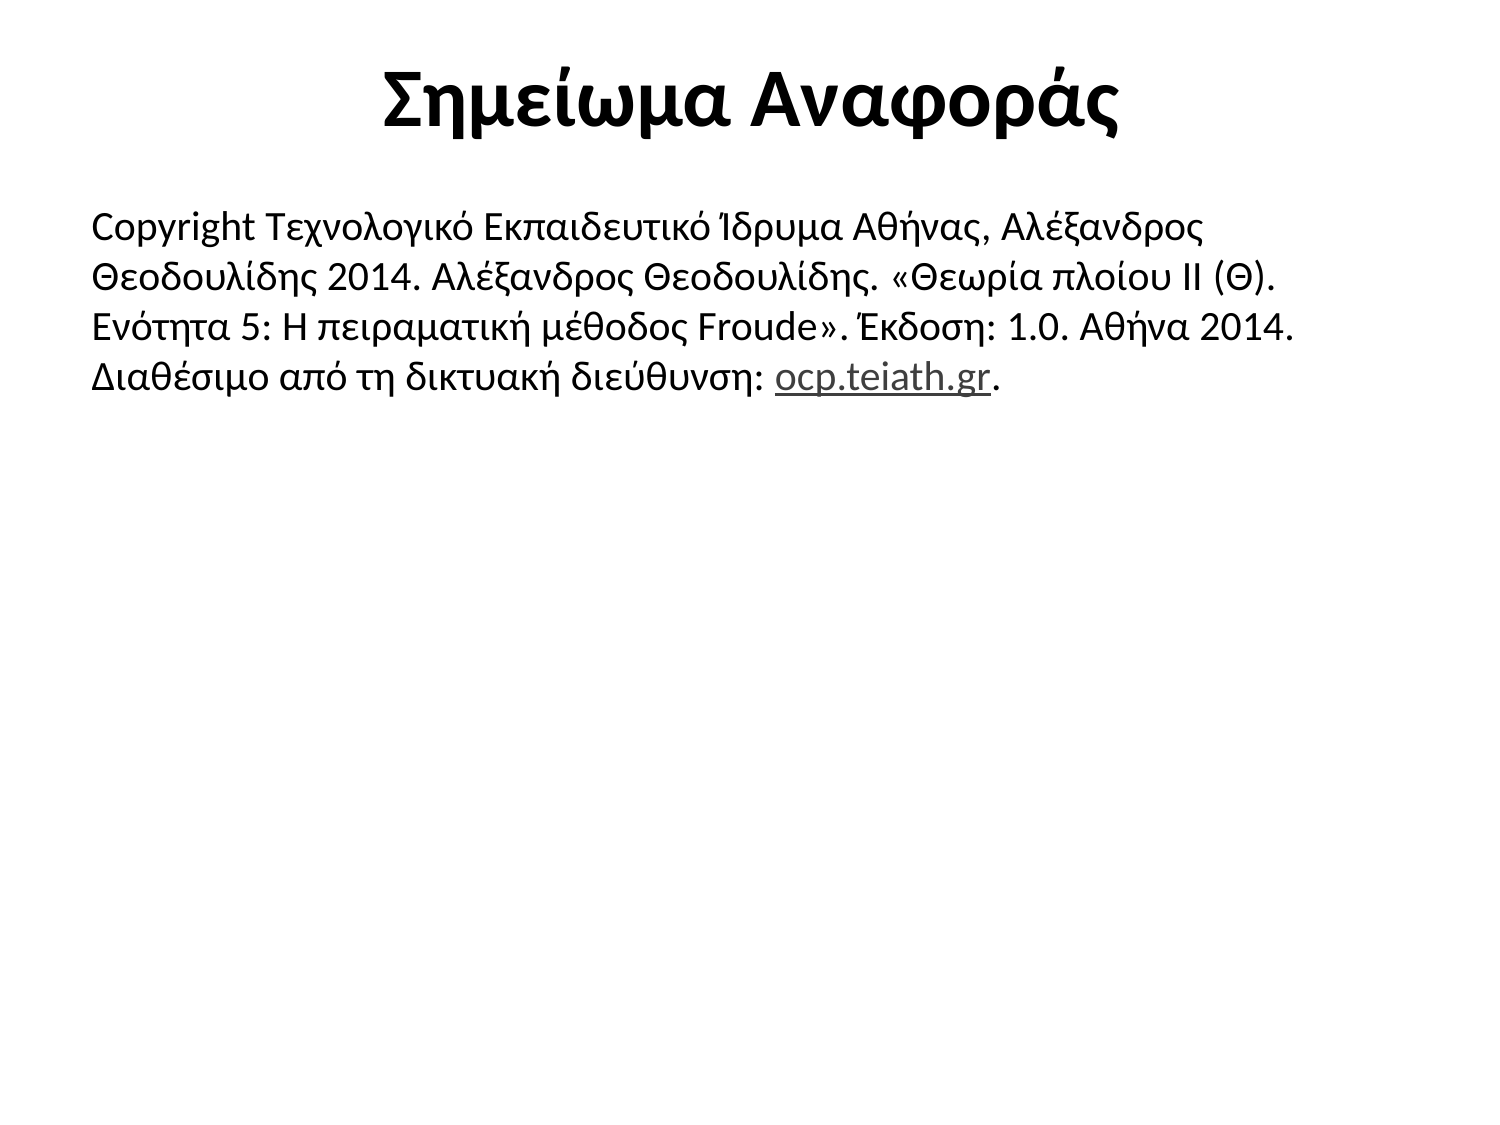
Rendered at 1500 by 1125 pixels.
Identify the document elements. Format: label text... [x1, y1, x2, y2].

list Copyright Τεχνολογικό Εκπαιδευτικό Ίδρυμα Αθήνας, Αλέξανδρος Θεοδουλίδης 2014. Αλέξανδρος Θεοδουλίδης. «Θεωρία πλοίου ΙΙ (Θ). Ενότητα 5: Η πειραματική μέθοδος Froude». Έκδοση: 1.0. Αθήνα 2014. Διαθέσιμο από τη δικτυακή διεύθυνση: ocp.teiath.gr. [76, 190, 1427, 1018]
title Σημείωμα Αναφοράς [76, 19, 1427, 169]
